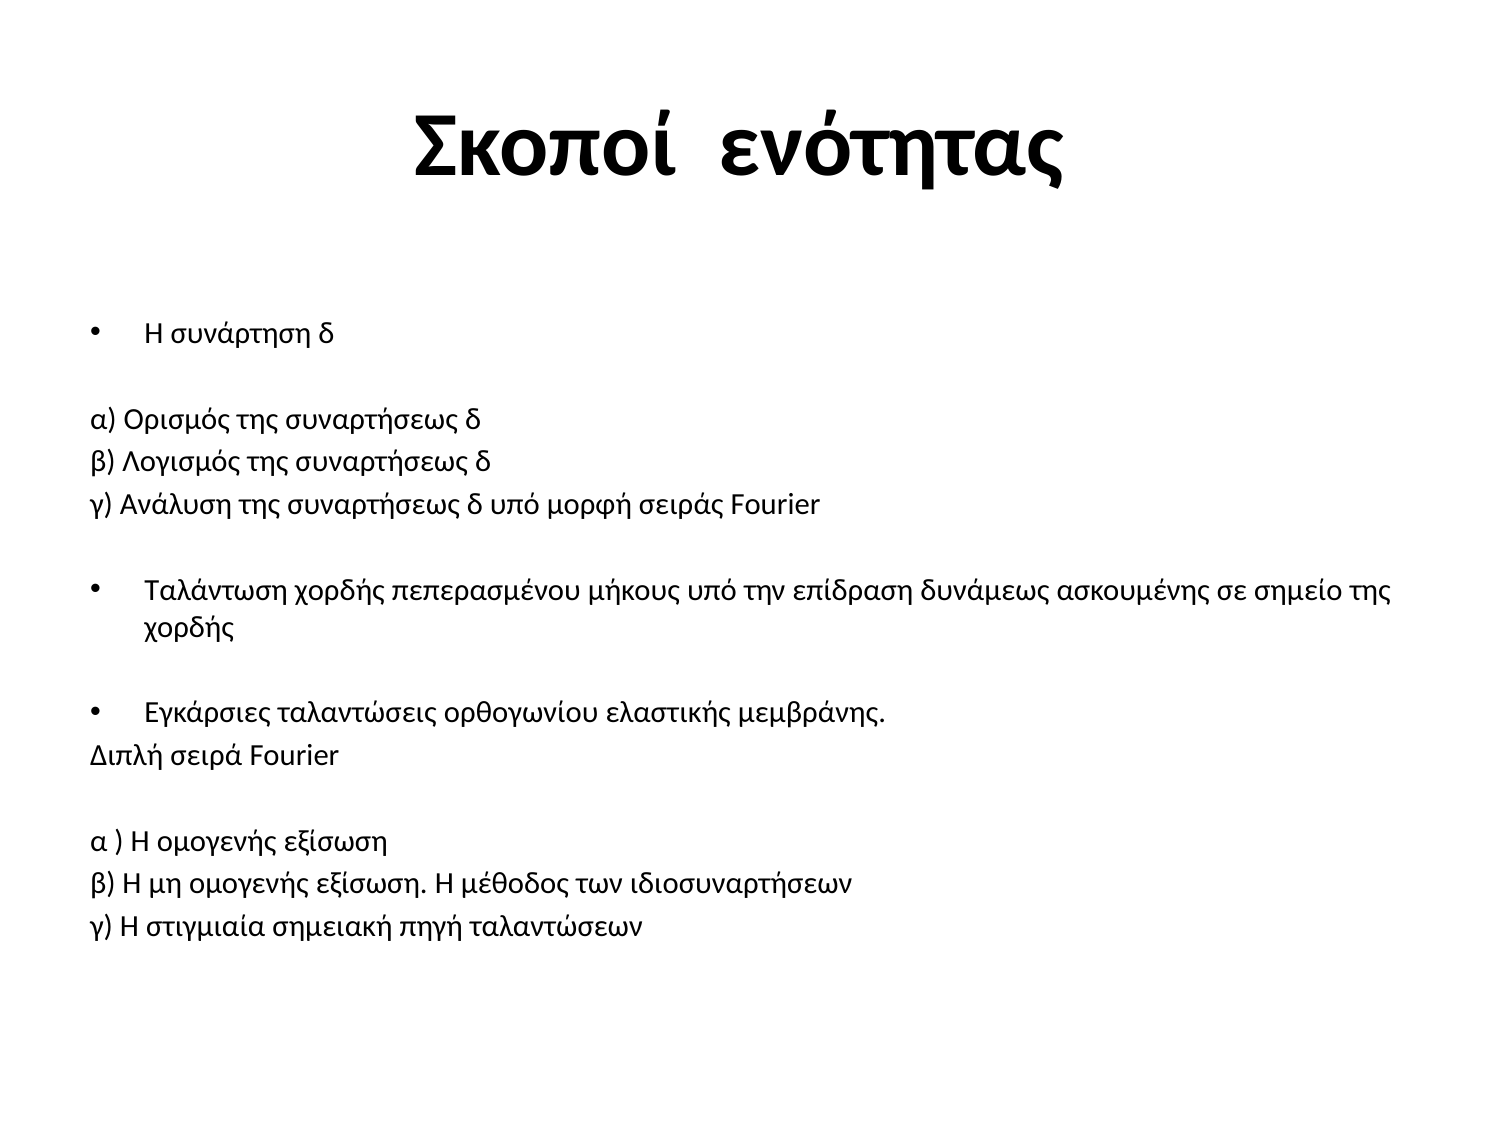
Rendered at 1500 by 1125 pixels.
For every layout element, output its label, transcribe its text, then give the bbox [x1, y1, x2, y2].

title Σκοποί ενότητας [75, 45, 1425, 233]
list Η συνάρτηση δ α) Ορισμός της συναρτήσεως δ β) Λογισμός της συναρτήσεως δ γ) Ανάλυση της συναρτήσεως δ υπό μορφή σειράς Fourier Ταλάντωση χορδής πεπερασμένου μήκους υπό την επίδραση δυνάμεως ασκουμένης σε σημείο της χορδής Εγκάρσιες ταλαντώσεις ορθογωνίου ελαστικής μεμβράνης. Διπλή σειρά Fourier α ) Η ομογενής εξίσωση β) Η μη ομογενής εξίσωση. Η μέθοδος των ιδιοσυναρτήσεων γ) Η στιγμιαία σημειακή πηγή ταλαντώσεων [75, 262, 1425, 1005]
